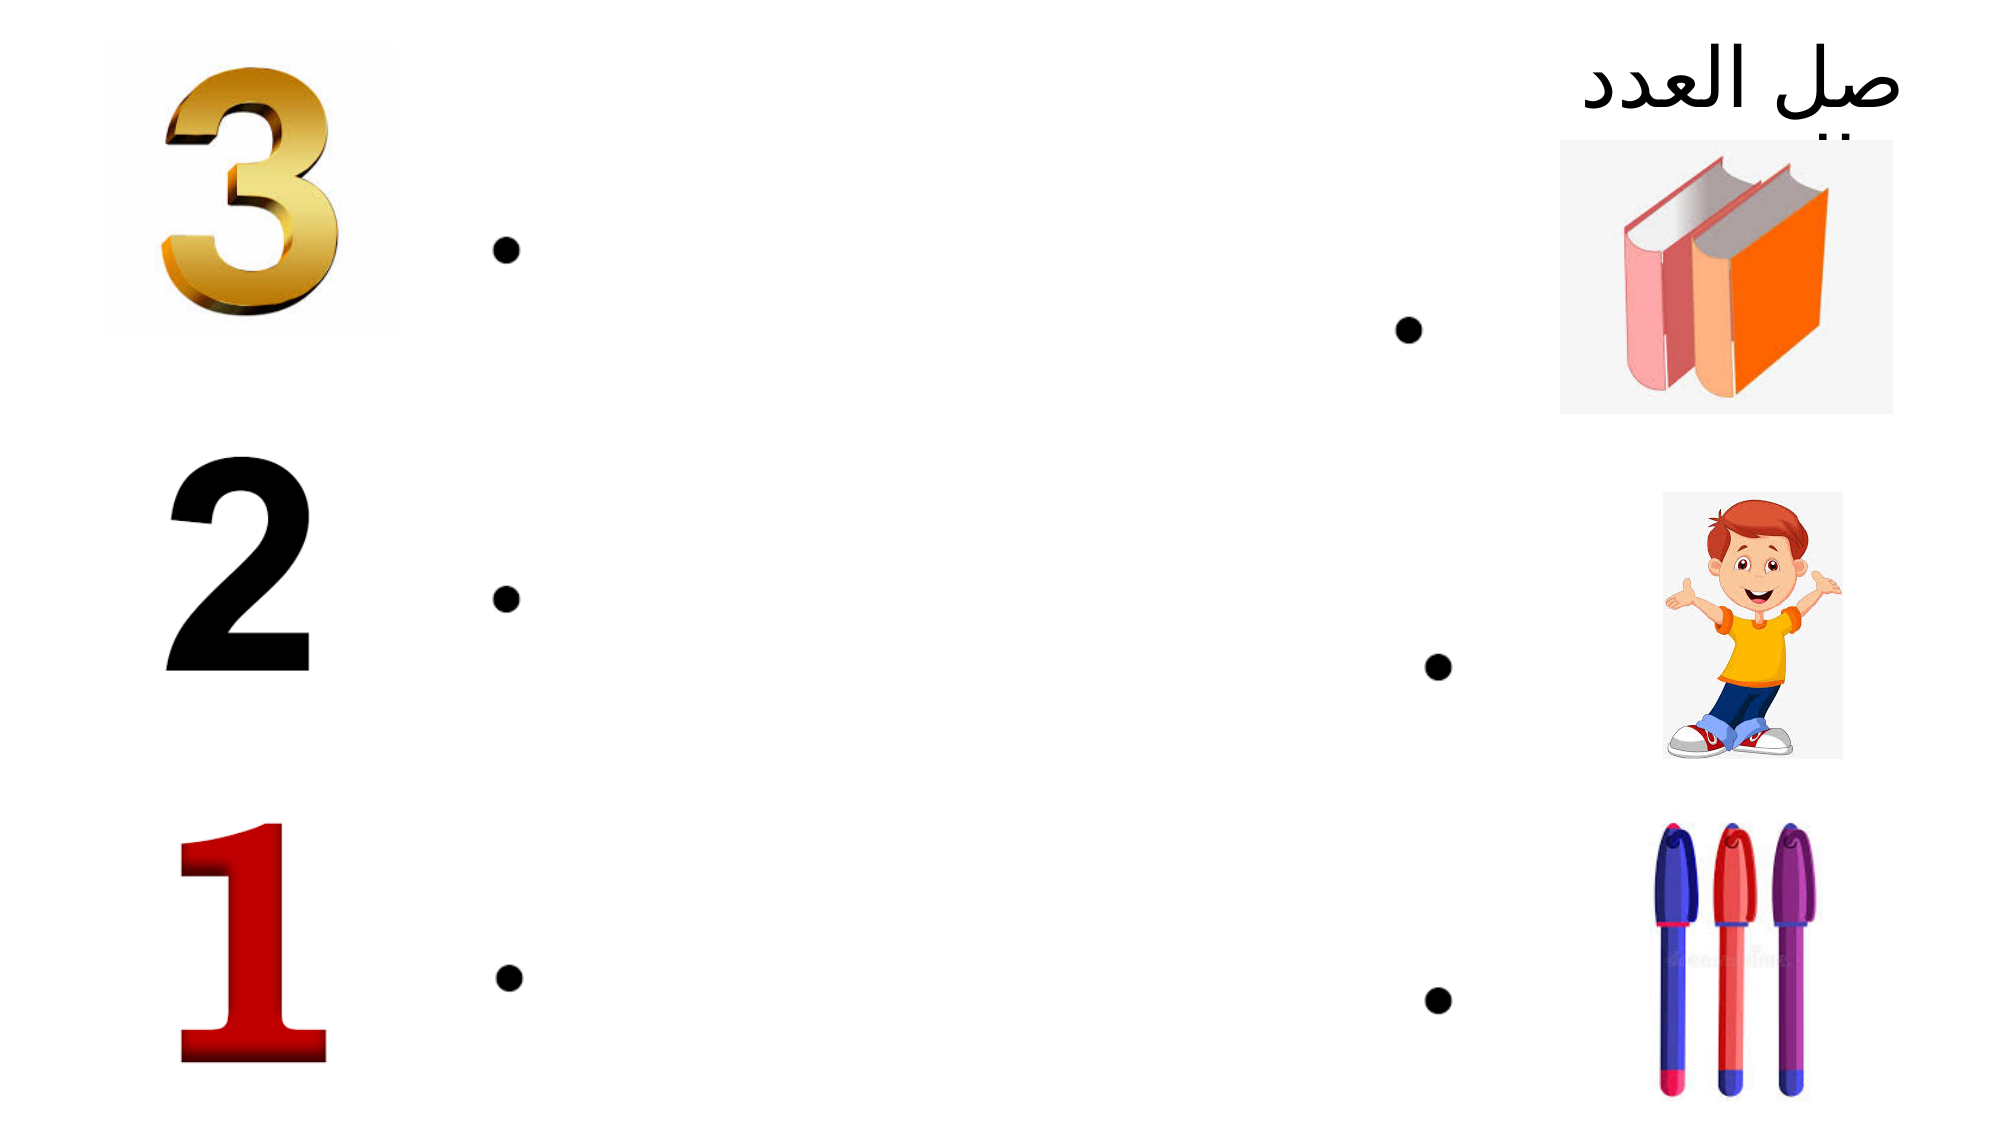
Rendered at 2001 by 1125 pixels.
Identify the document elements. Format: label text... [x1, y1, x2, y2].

subtitle صل العدد بالمعدود [1278, 28, 1921, 95]
picture [1378, 312, 1438, 358]
picture [131, 413, 366, 717]
picture [475, 581, 535, 626]
picture [475, 232, 535, 278]
picture [478, 960, 538, 1005]
picture [143, 794, 355, 1108]
picture [1407, 649, 1467, 694]
picture [1560, 140, 1893, 414]
picture [1663, 492, 1843, 759]
picture [1407, 983, 1467, 1028]
picture [103, 44, 396, 336]
picture [1622, 809, 1832, 1125]
